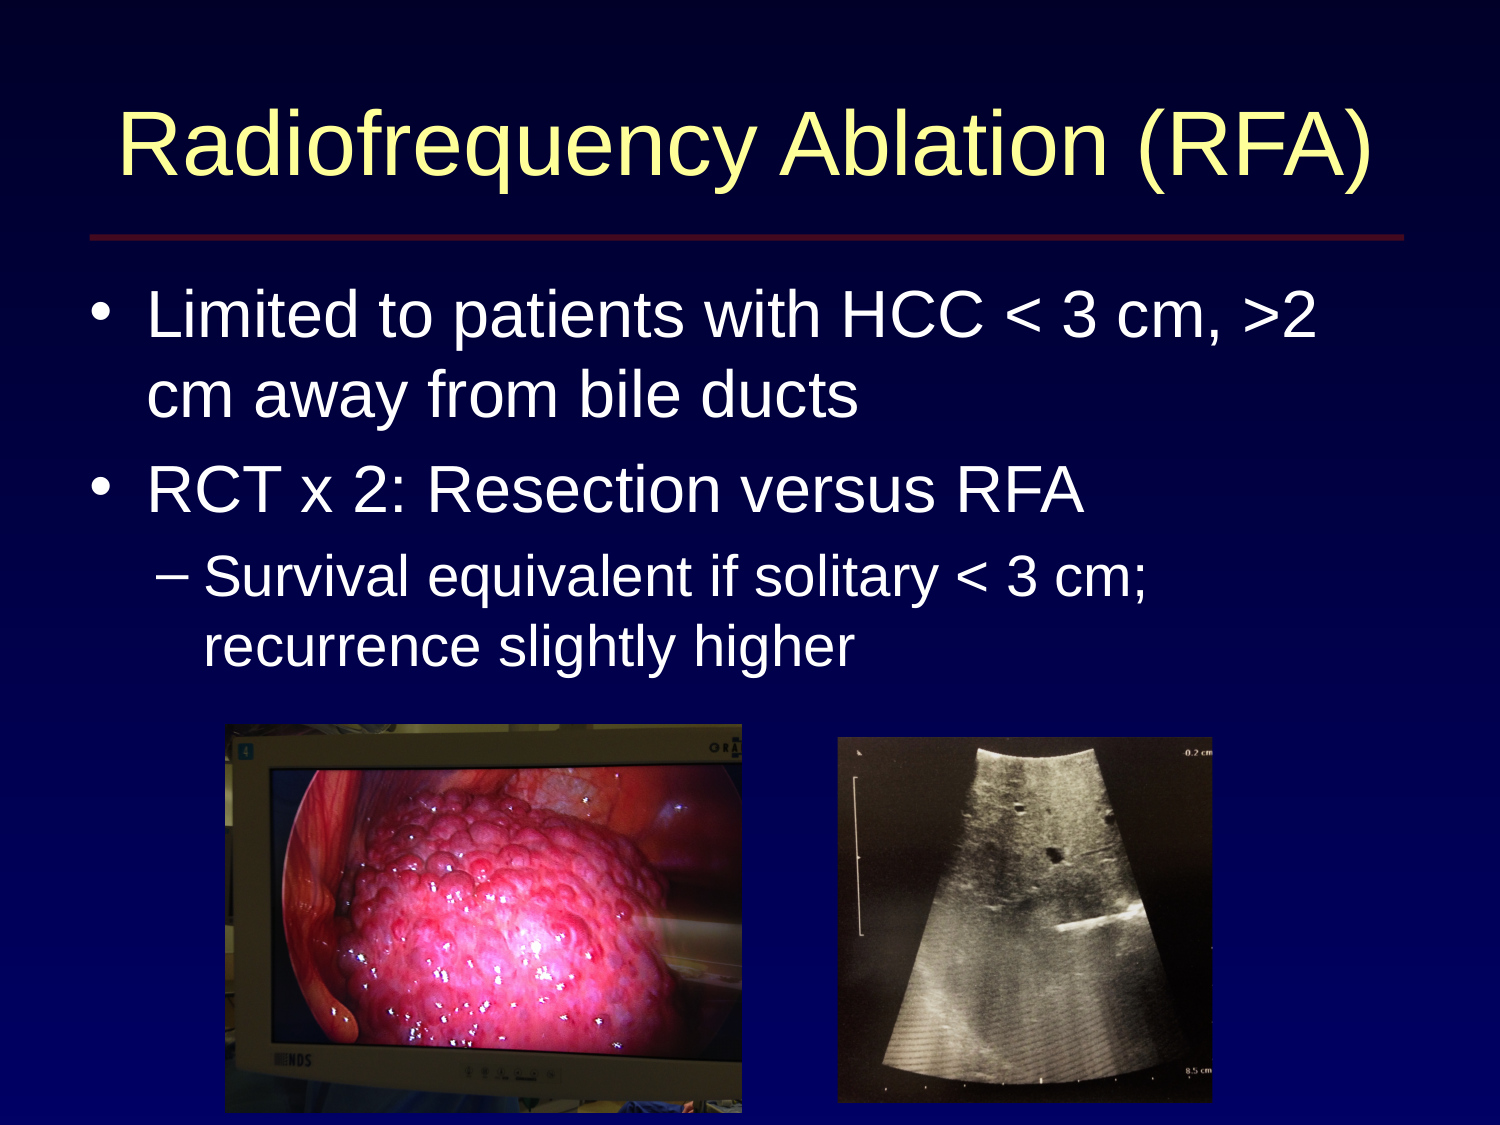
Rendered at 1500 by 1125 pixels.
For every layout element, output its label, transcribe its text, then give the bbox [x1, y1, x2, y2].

title Radiofrequency Ablation (RFA) [74, 14, 1426, 261]
picture [224, 724, 742, 1113]
picture [837, 737, 1213, 1103]
list Limited to patients with HCC < 3 cm, >2 cm away from bile ducts RCT x 2: Resection versus RFA Survival equivalent if solitary < 3 cm; recurrence slightly higher [74, 261, 1426, 1125]
